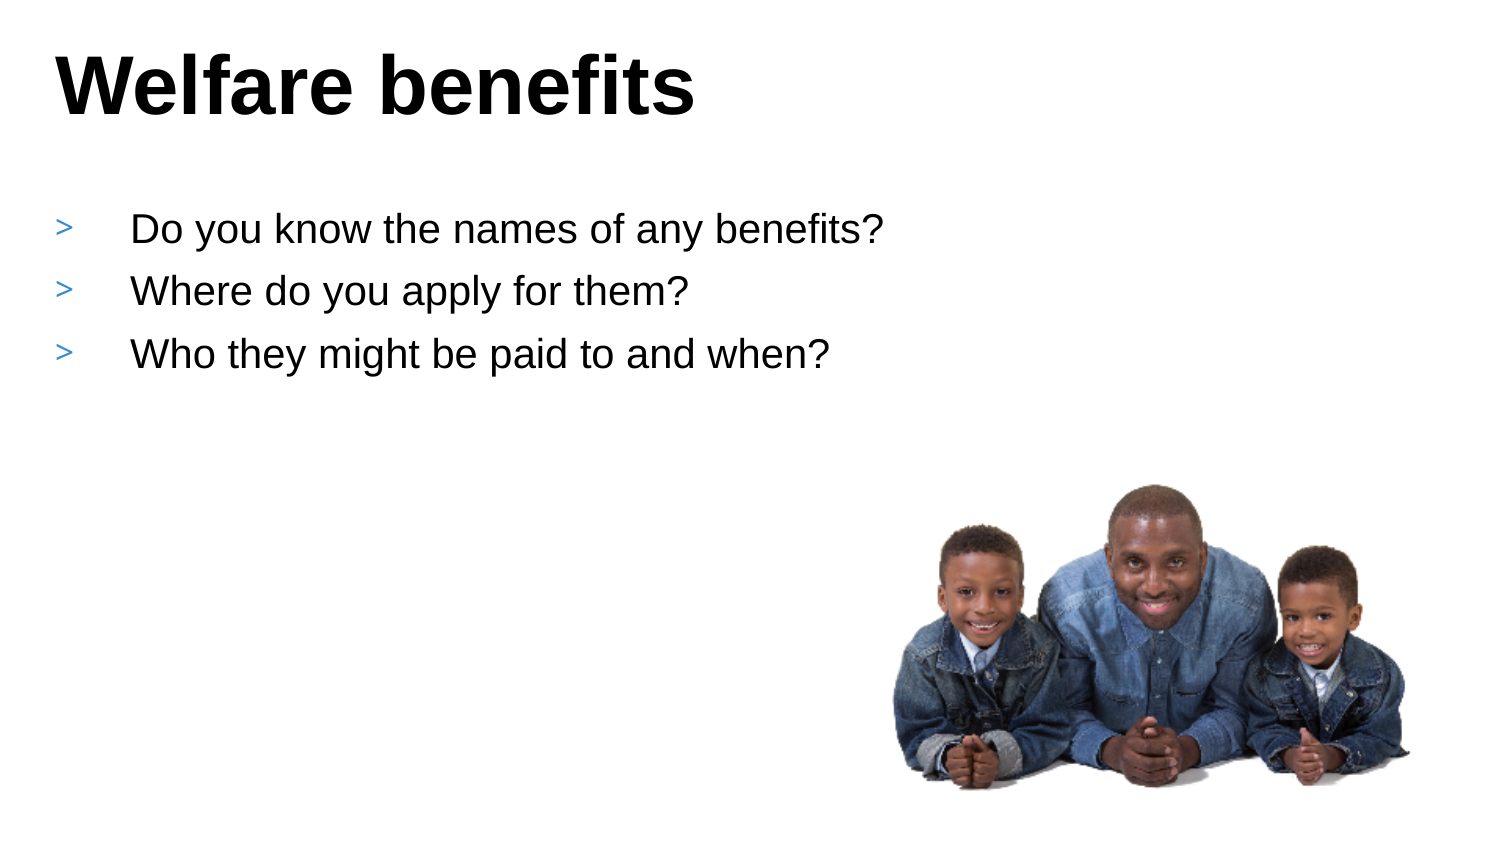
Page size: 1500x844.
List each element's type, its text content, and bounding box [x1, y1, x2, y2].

picture [808, 386, 1496, 844]
list Do you know the names of any benefits? Where do you apply for them? Who they might be paid to and when? [40, 194, 911, 668]
title Welfare benefits [41, 35, 1469, 158]
